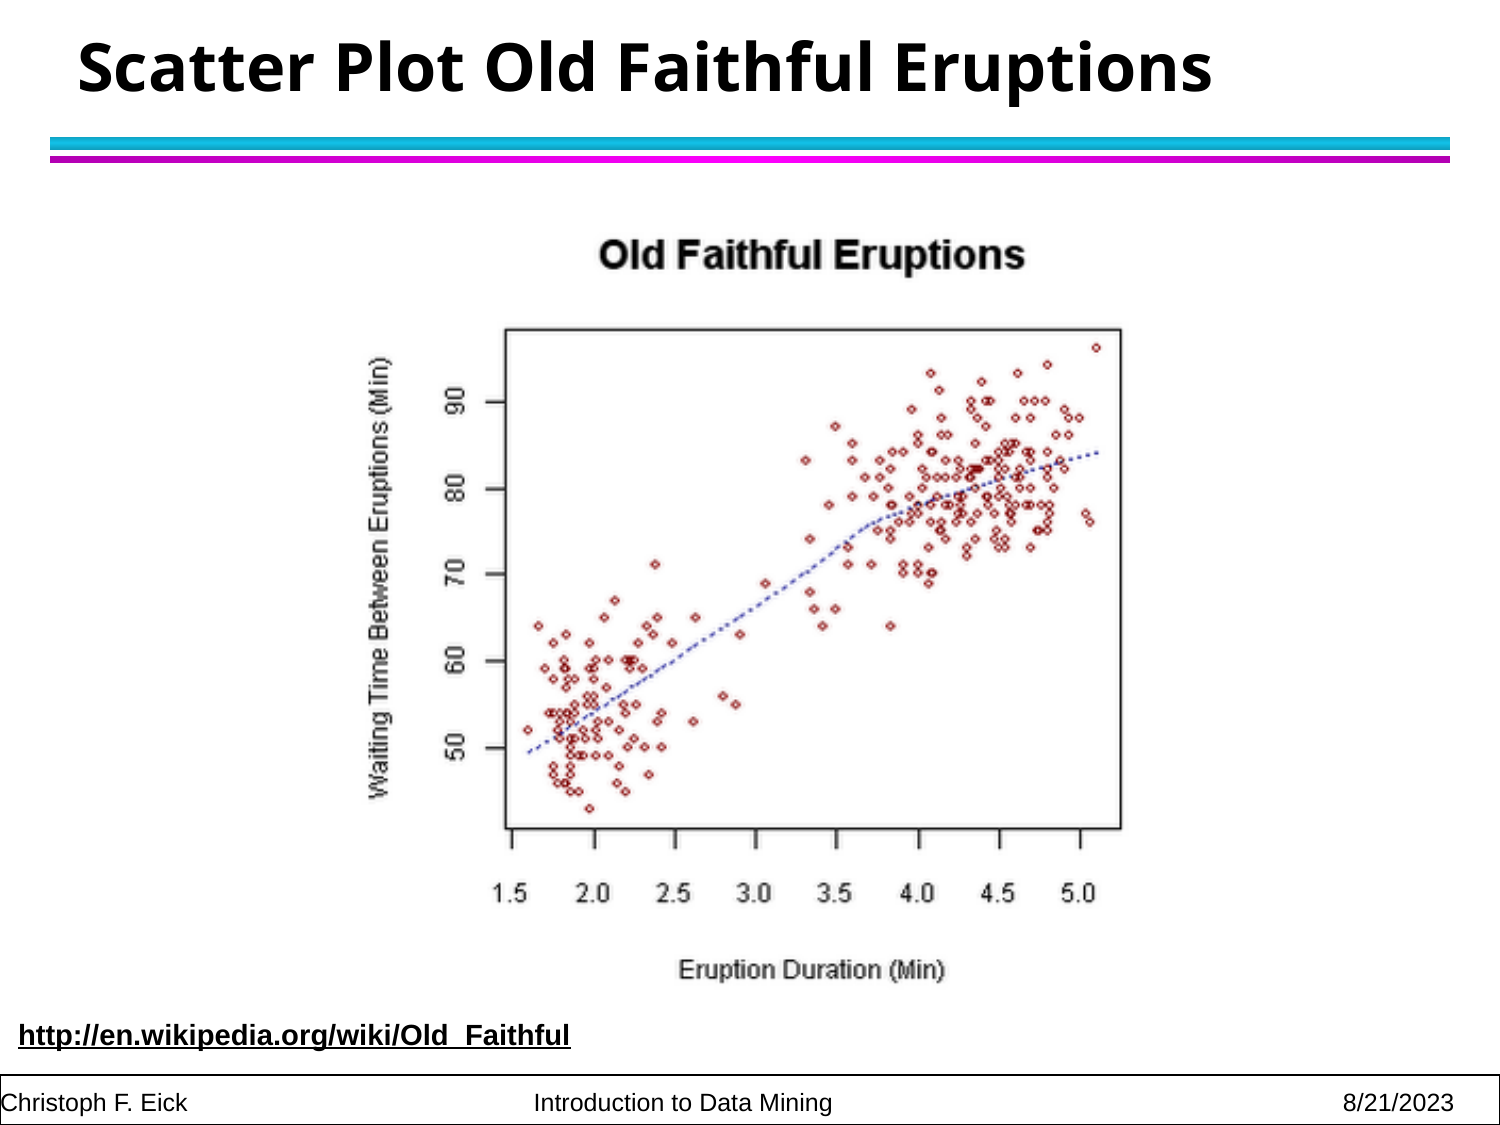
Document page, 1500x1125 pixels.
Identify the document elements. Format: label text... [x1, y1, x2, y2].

title Scatter Plot Old Faithful Eruptions [62, 24, 1421, 113]
text_box http://en.wikipedia.org/wiki/Old_Faithful [3, 1009, 595, 1060]
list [349, 174, 1201, 1024]
